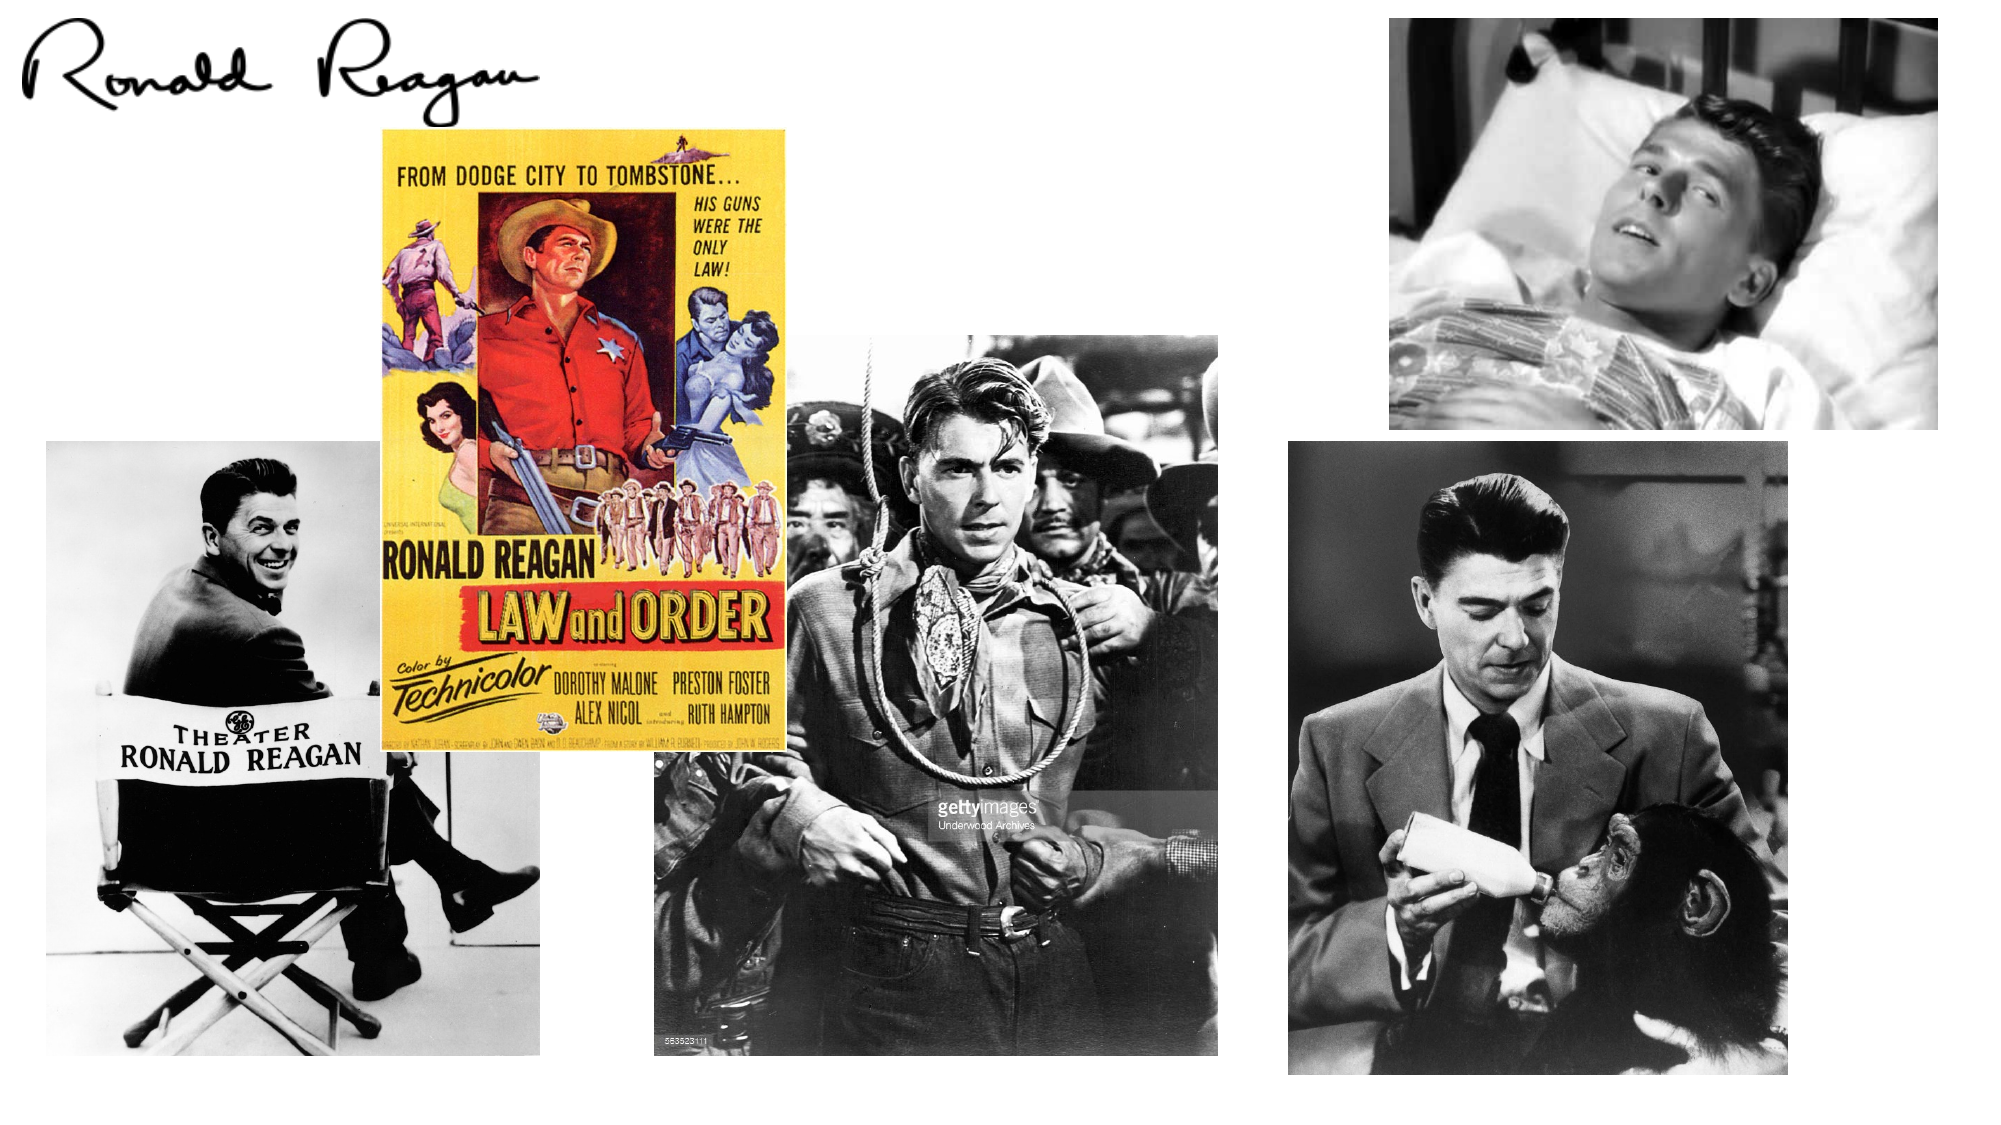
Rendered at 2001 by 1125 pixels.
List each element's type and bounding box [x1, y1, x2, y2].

picture [22, 18, 1218, 1056]
picture [1389, 18, 1938, 430]
picture [1288, 441, 1788, 1075]
